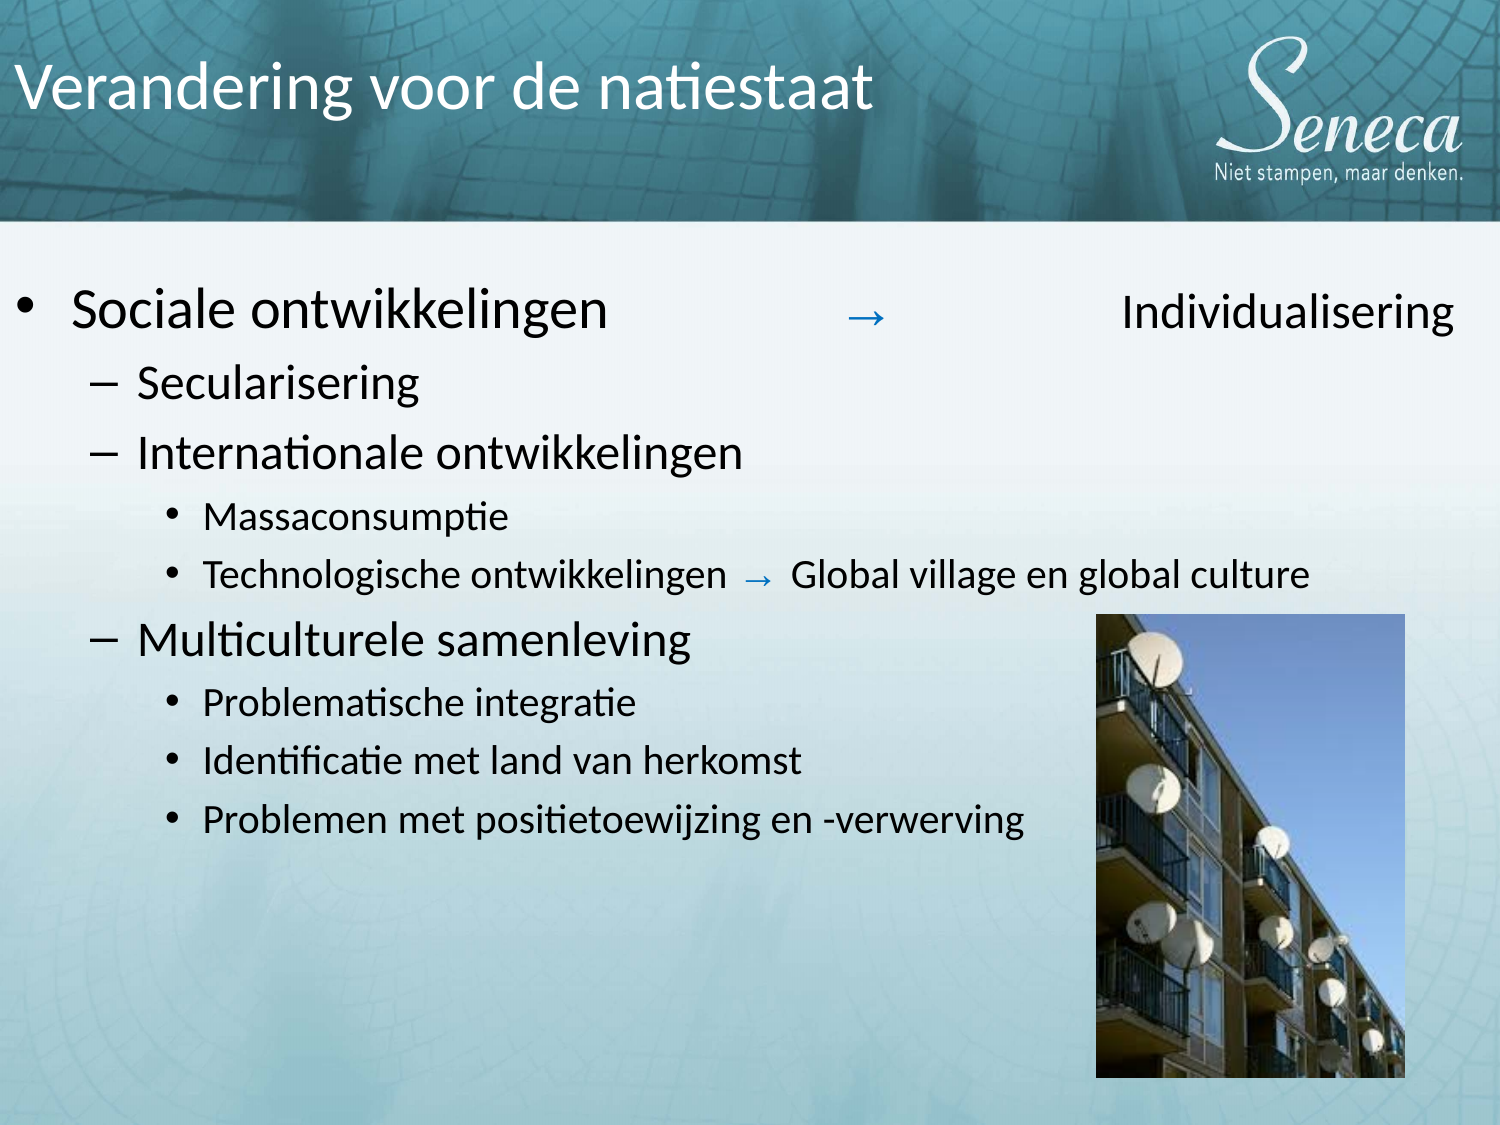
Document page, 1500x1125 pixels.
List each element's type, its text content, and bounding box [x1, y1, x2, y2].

picture [0, 0, 1500, 262]
list Sociale ontwikkelingen → Individualisering Secularisering Internationale ontwikkelingen Massaconsumptie Technologische ontwikkelingen → Global village en global culture Multiculturele samenleving Problematische integratie Identificatie met land van herkomst Problemen met positietoewijzing en -verwerving [0, 262, 1500, 1125]
text_box Verandering voor de natiestaat [0, 33, 1129, 221]
picture [1096, 614, 1405, 1078]
